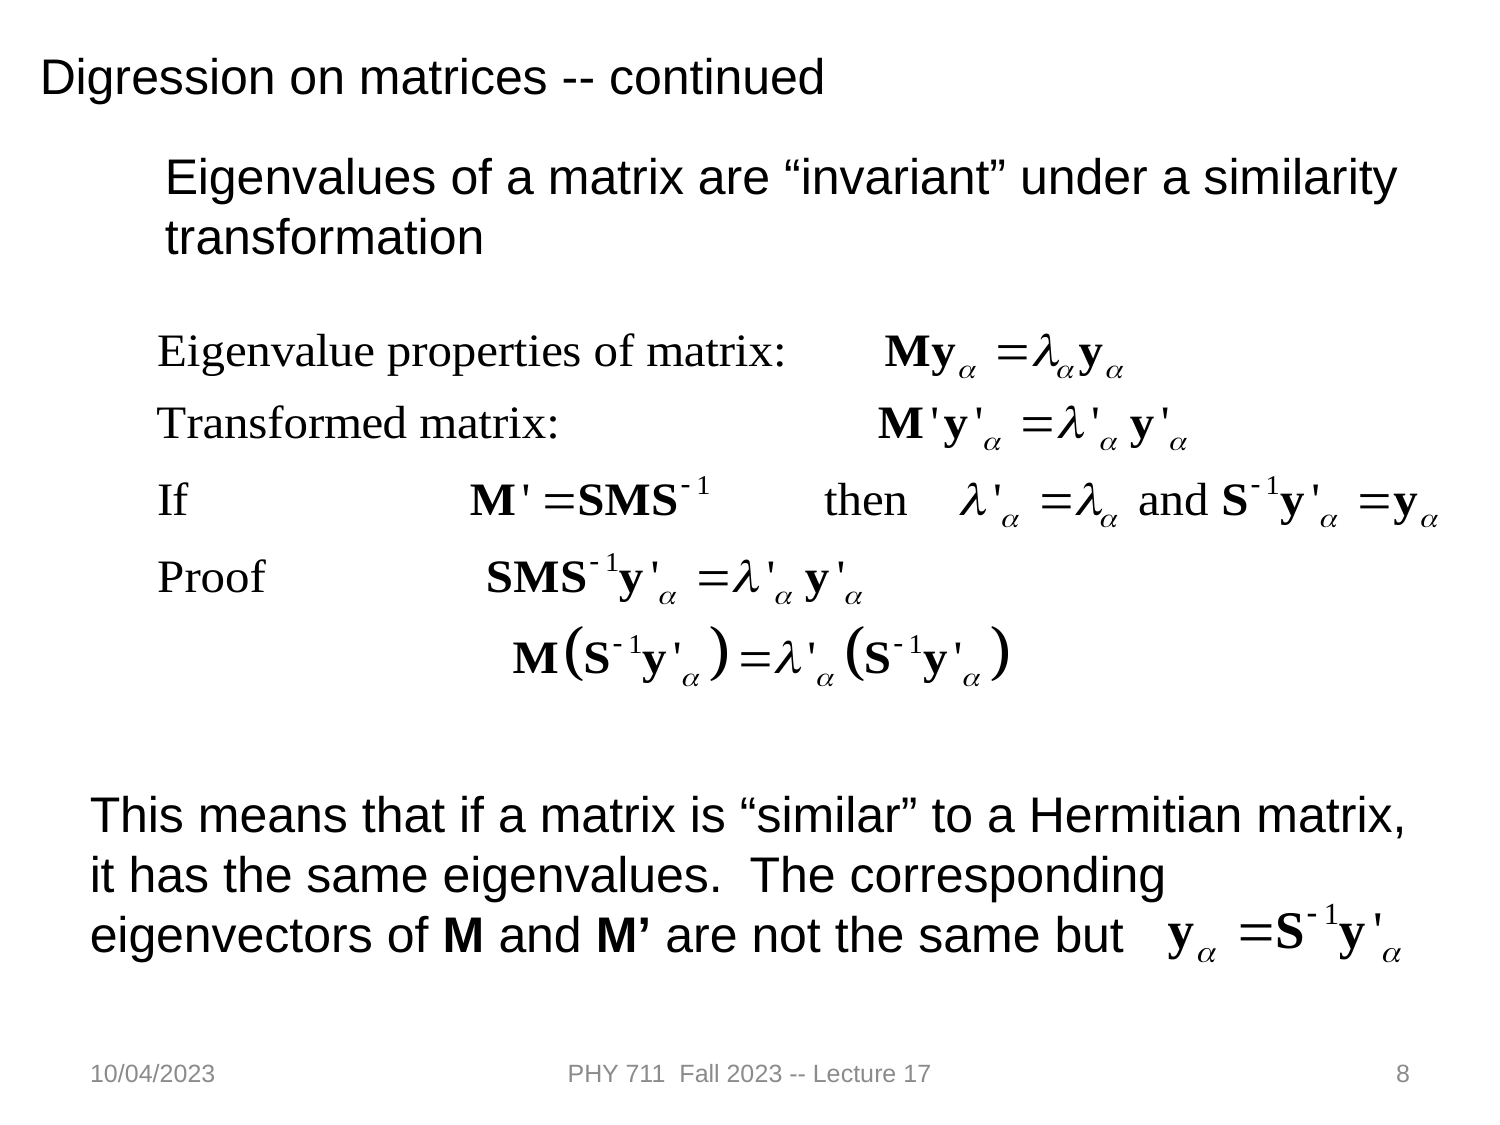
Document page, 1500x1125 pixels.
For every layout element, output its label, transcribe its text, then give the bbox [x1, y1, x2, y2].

text_box Eigenvalues of a matrix are “invariant” under a similarity transformation [149, 137, 1488, 273]
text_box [152, 324, 1450, 762]
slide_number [75, 1042, 425, 1103]
footer PHY 711 Fall 2023 -- Lecture 17 [512, 1042, 988, 1103]
text_box This means that if a matrix is “similar” to a Hermitian matrix, it has the same eigenvalues. The corresponding eigenvectors of M and M’ are not the same but [75, 774, 1452, 970]
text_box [1162, 892, 1411, 970]
slide_number 8 [1074, 1042, 1425, 1103]
text_box Digression on matrices -- continued [24, 37, 1488, 113]
